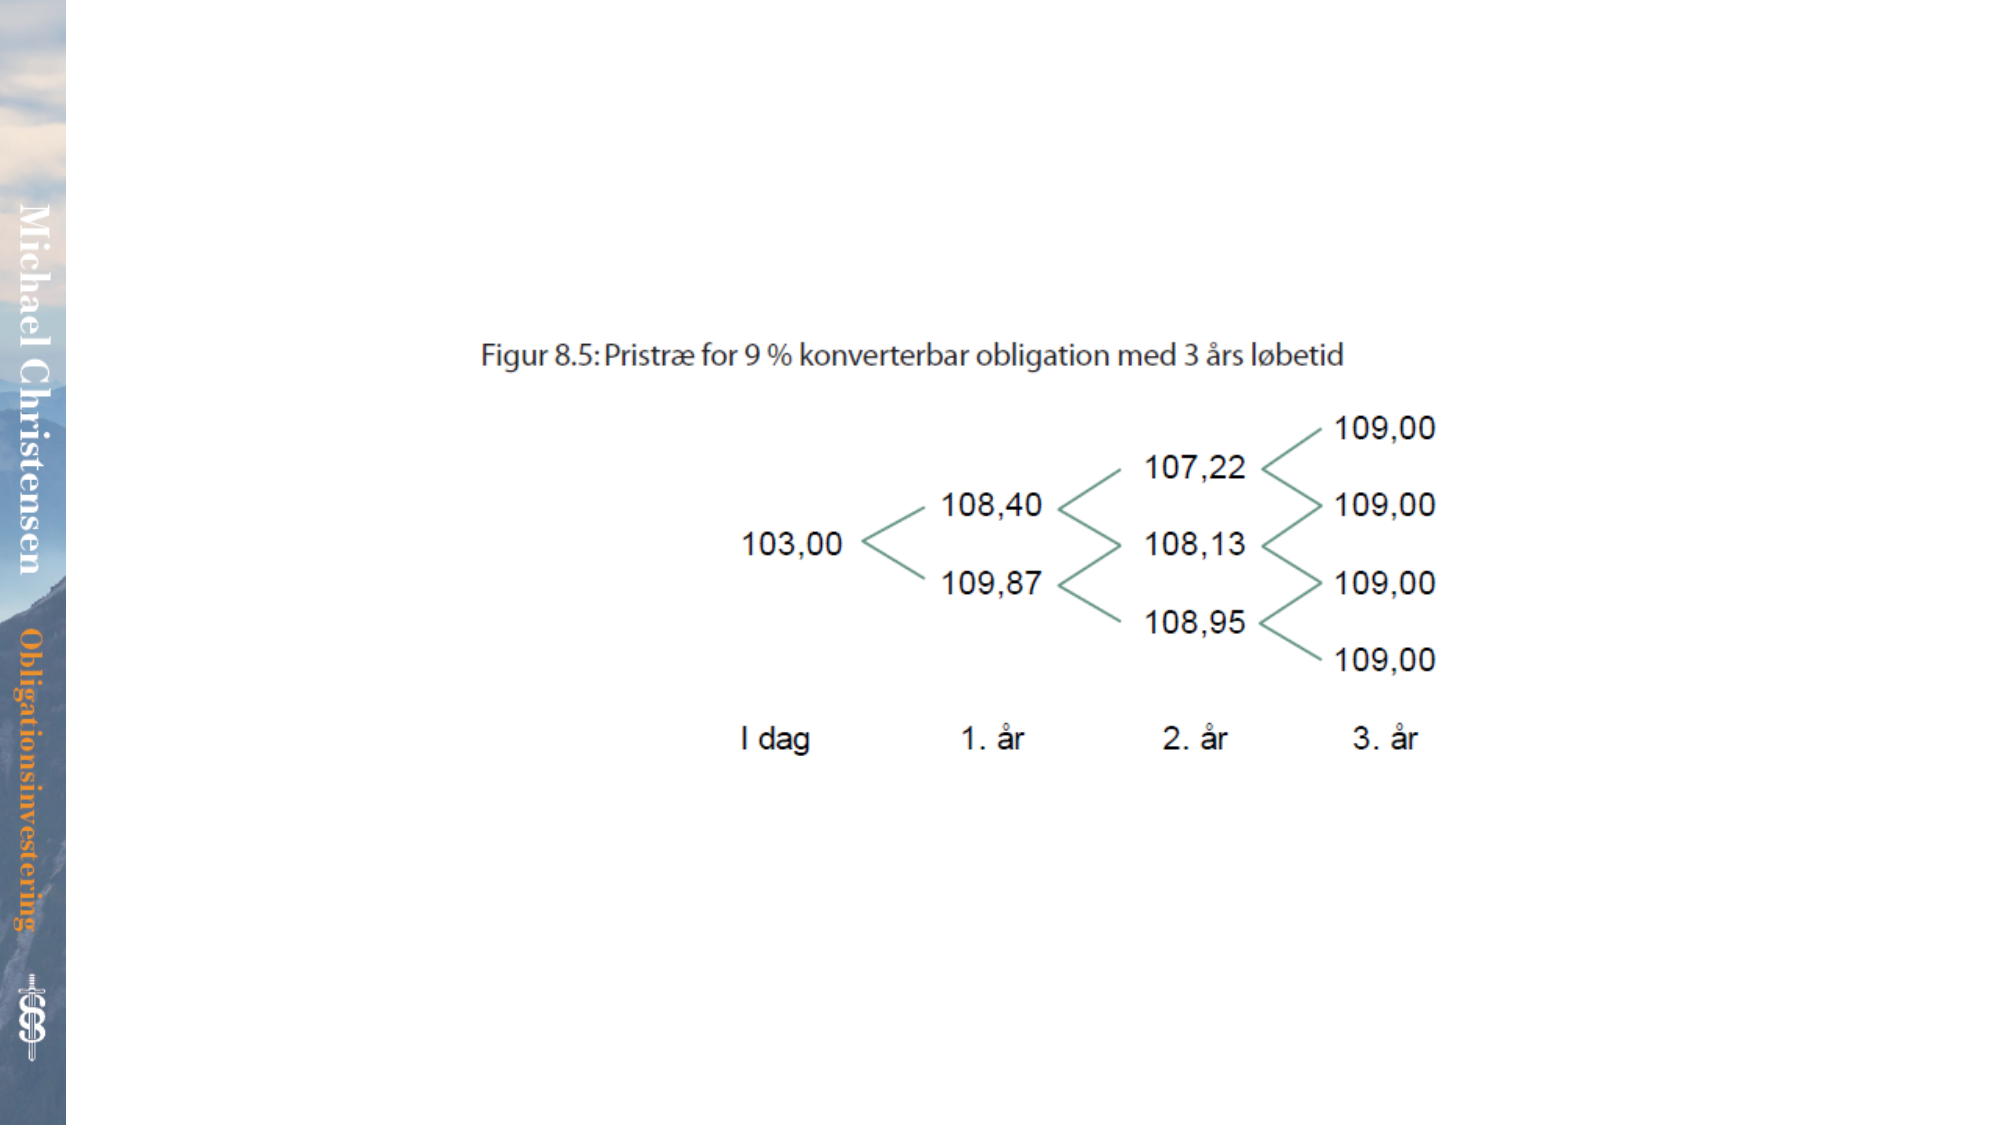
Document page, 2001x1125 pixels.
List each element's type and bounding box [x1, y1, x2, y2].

picture [0, 0, 66, 1125]
picture [455, 322, 1545, 803]
